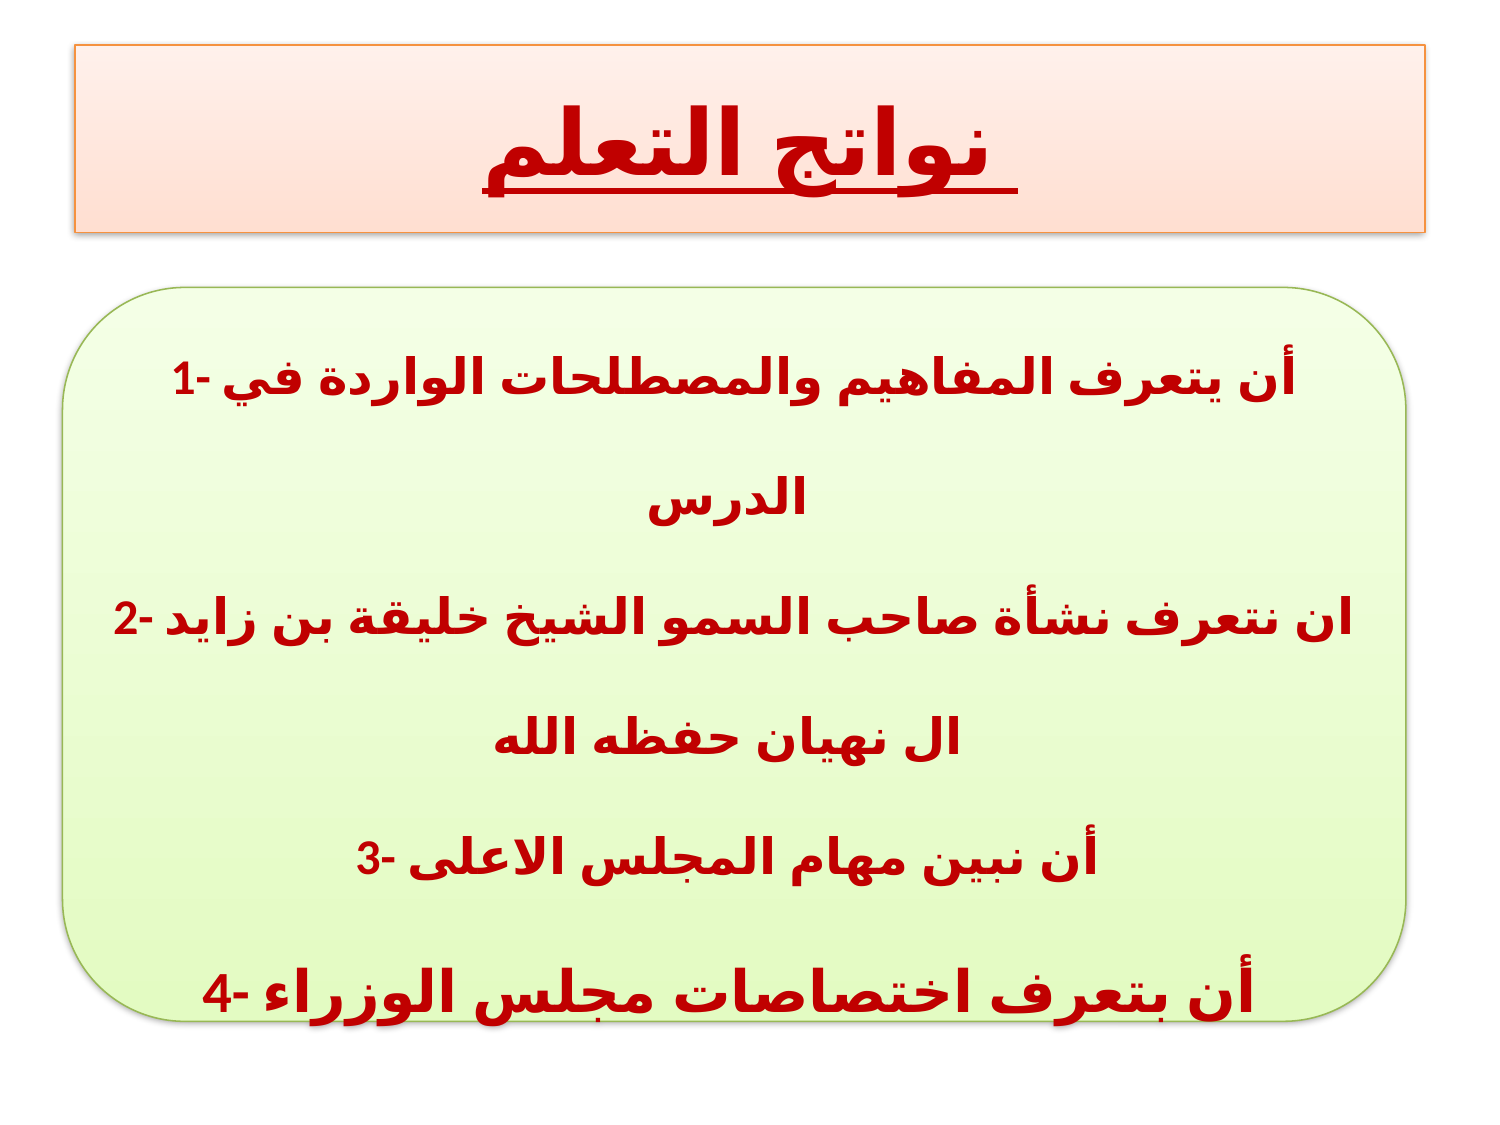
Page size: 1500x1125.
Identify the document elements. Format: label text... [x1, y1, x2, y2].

title نواتج التعلم [74, 44, 1426, 233]
text_box 1- أن يتعرف المفاهيم والمصطلحات الواردة في الدرس 2- ان نتعرف نشأة صاحب السمو الشيخ خليقة بن زايد ال نهيان حفظه الله 3- أن نبين مهام المجلس الاعلى 4- أن بتعرف اختصاصات مجلس الوزراء [61, 286, 1407, 1023]
